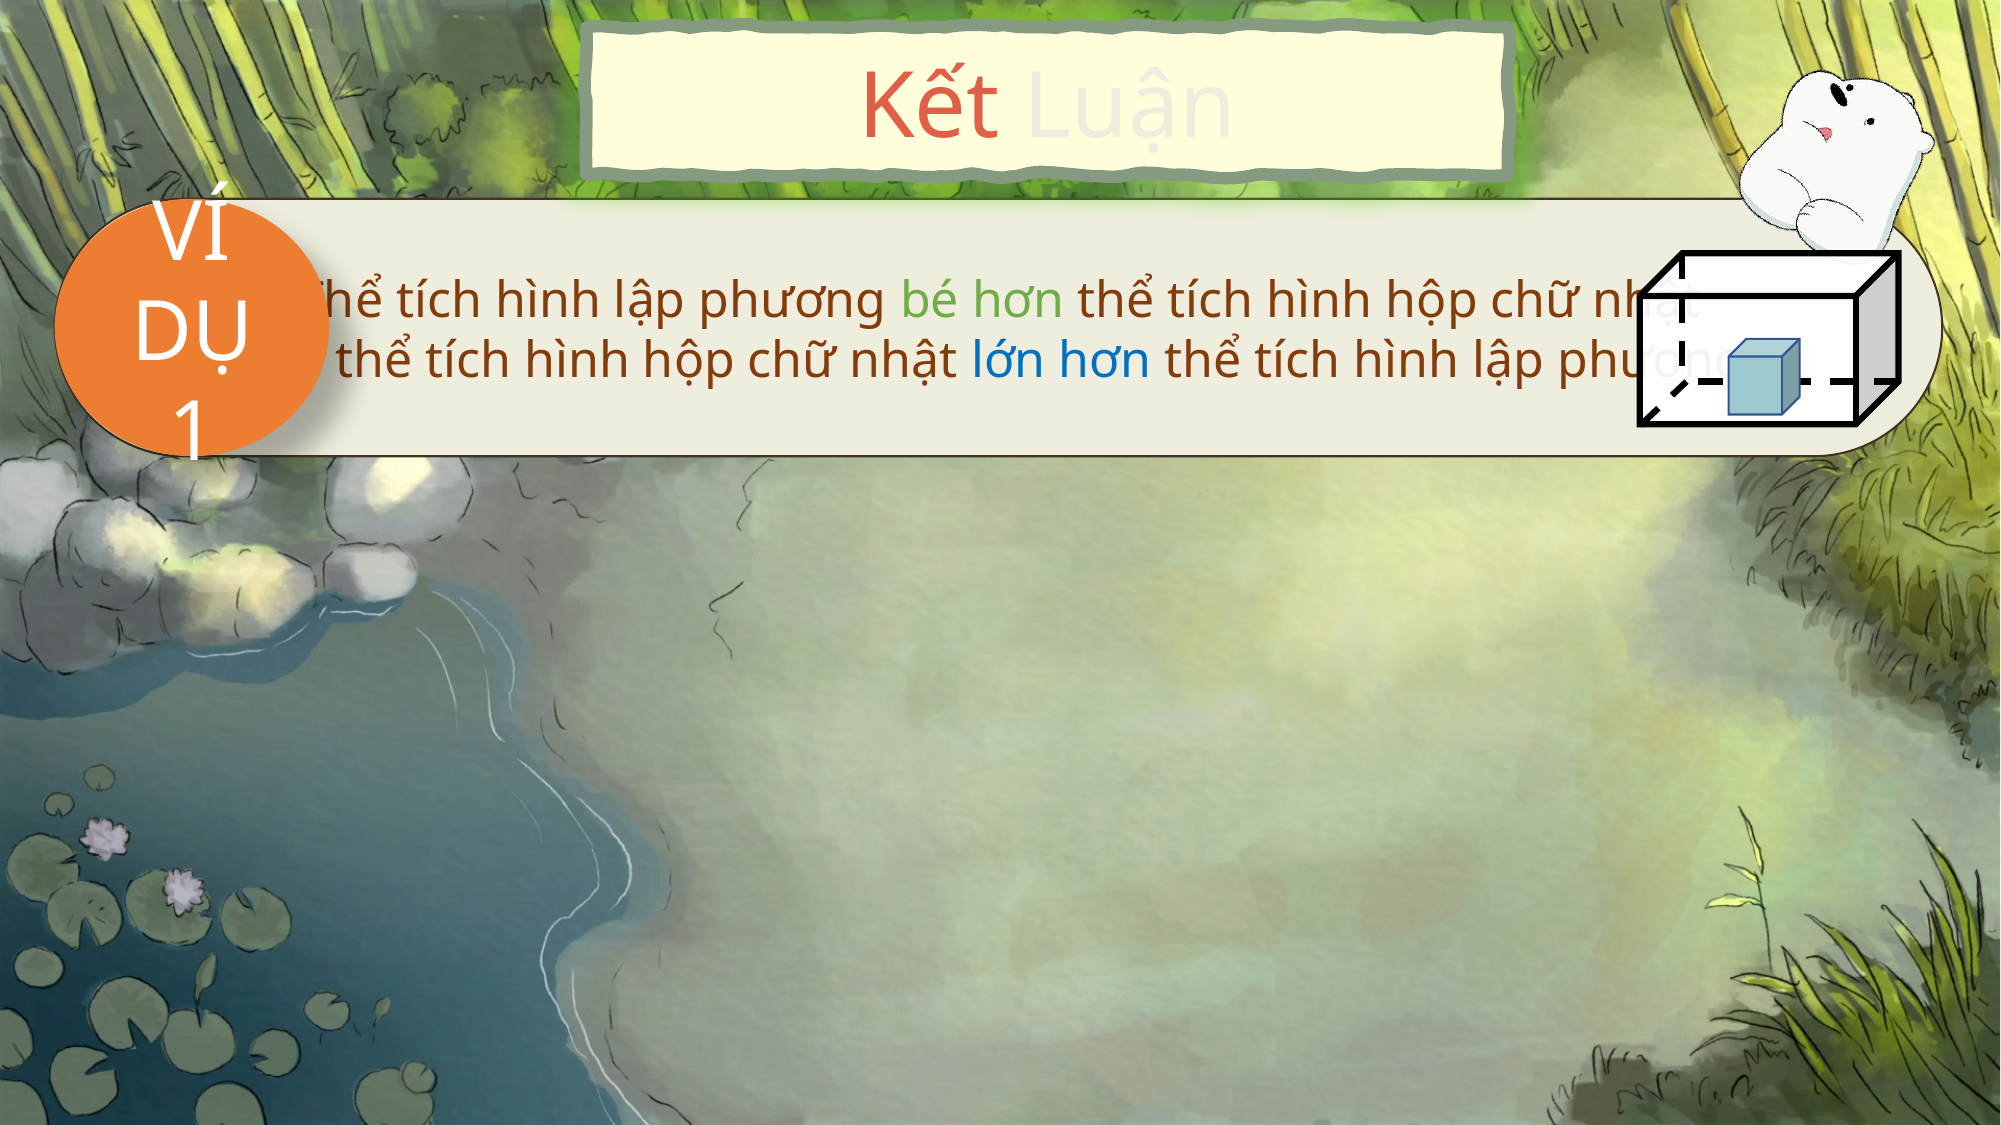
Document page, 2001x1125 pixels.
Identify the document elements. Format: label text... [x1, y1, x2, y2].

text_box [1639, 253, 1899, 426]
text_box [54, 43, 1955, 457]
picture [0, 0, 2001, 1125]
text_box Kết Luận [586, 23, 1511, 43]
